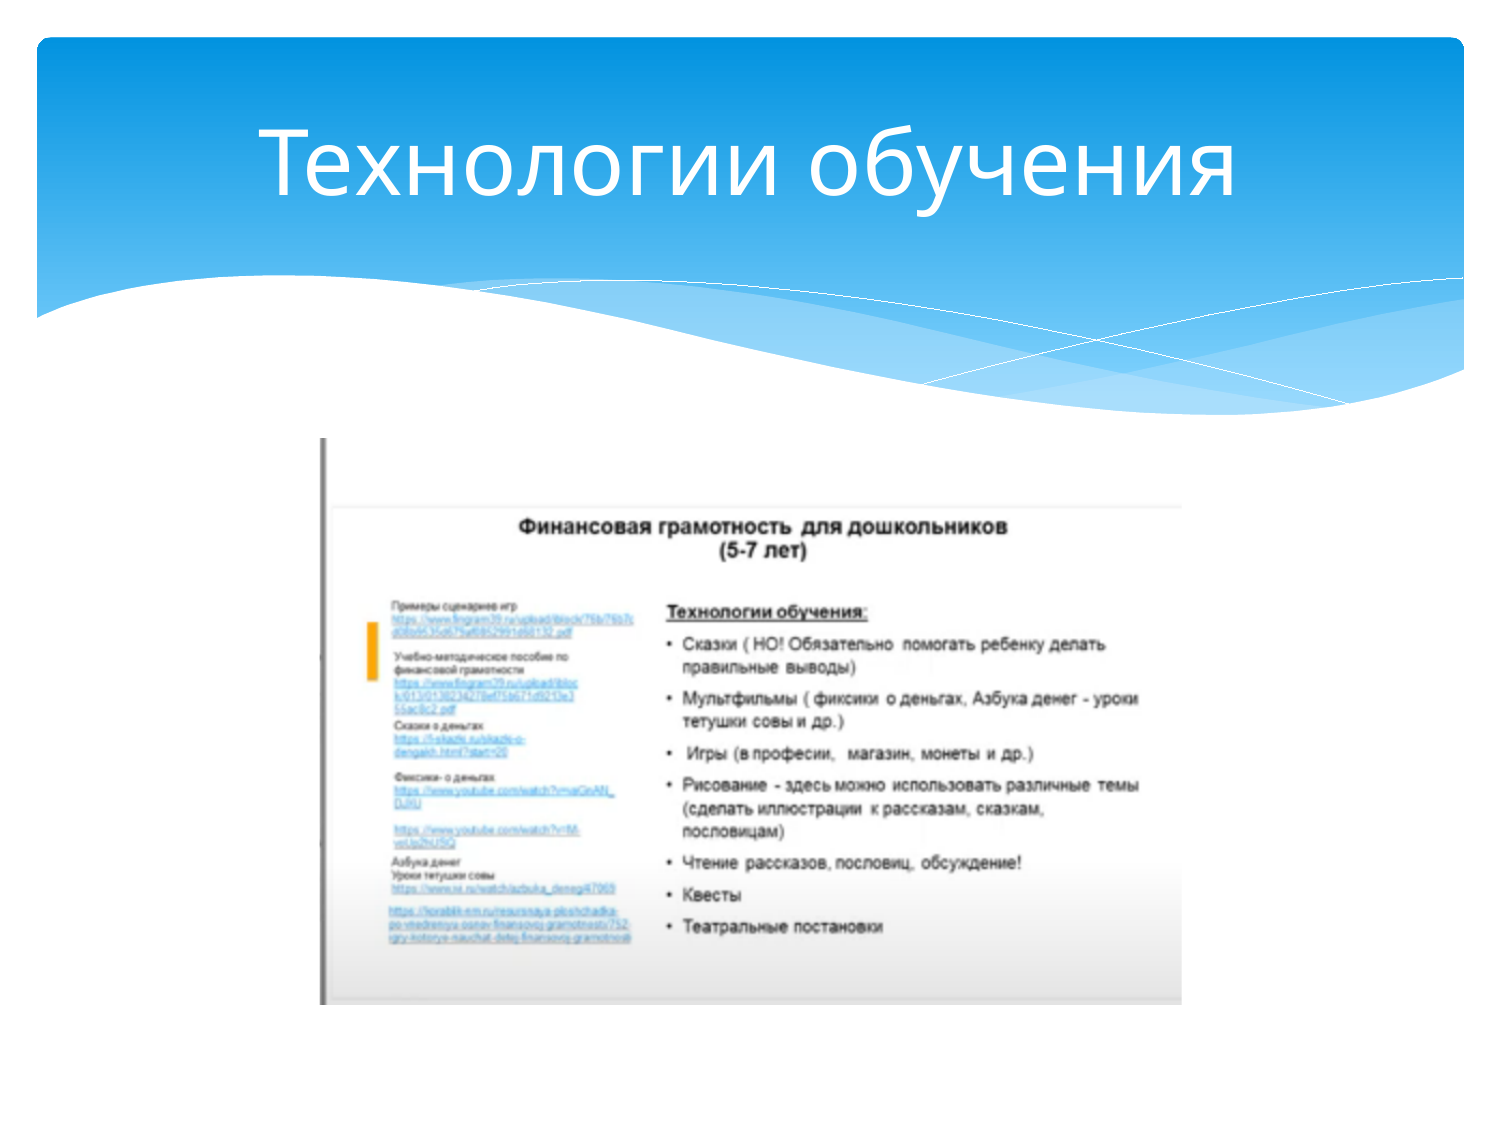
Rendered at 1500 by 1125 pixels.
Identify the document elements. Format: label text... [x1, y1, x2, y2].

title Технологии обучения [75, 55, 1425, 261]
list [319, 438, 1182, 1006]
